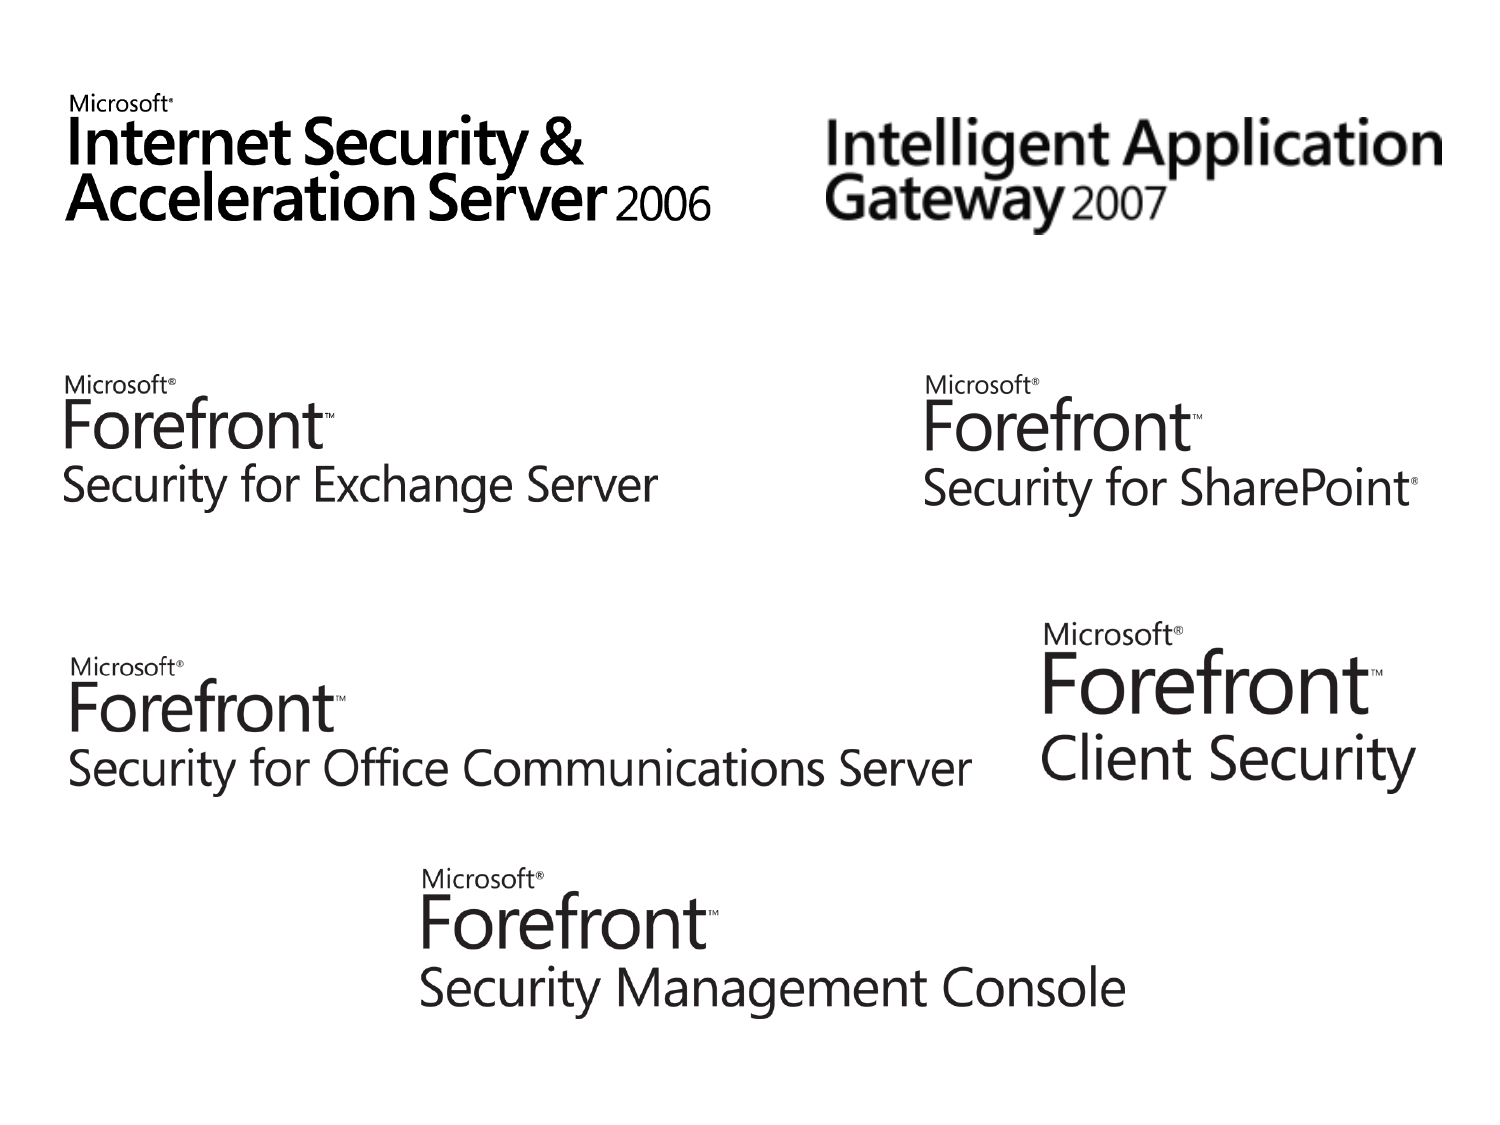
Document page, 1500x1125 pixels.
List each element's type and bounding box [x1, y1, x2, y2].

picture [826, 116, 1442, 235]
picture [421, 866, 1126, 1019]
picture [70, 655, 973, 798]
picture [64, 374, 658, 513]
picture [64, 93, 711, 221]
picture [1042, 620, 1417, 794]
picture [925, 374, 1419, 517]
